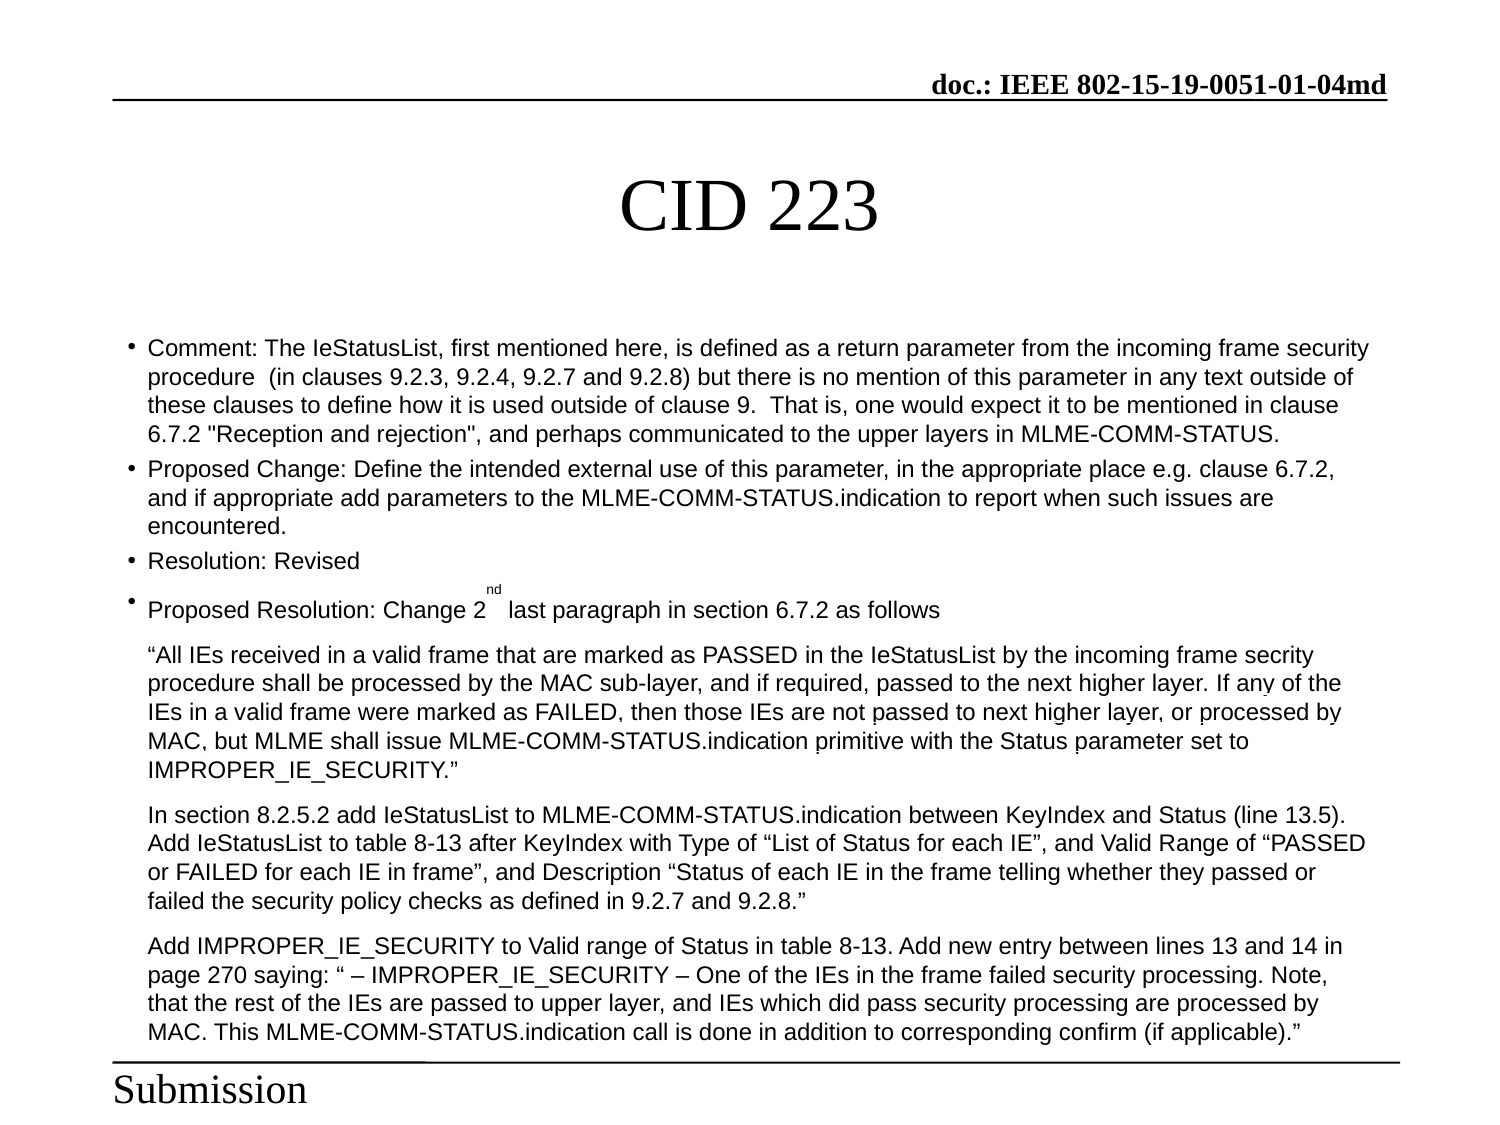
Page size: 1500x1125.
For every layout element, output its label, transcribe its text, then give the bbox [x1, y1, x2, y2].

text_box CID 223 [112, 112, 1388, 288]
text_box Comment: The IeStatusList, first mentioned here, is defined as a return parameter from the incoming frame security procedure (in clauses 9.2.3, 9.2.4, 9.2.7 and 9.2.8) but there is no mention of this parameter in any text outside of these clauses to define how it is used outside of clause 9. That is, one would expect it to be mentioned in clause 6.7.2 "Reception and rejection", and perhaps communicated to the upper layers in MLME-COMM-STATUS. Proposed Change: Define the intended external use of this parameter, in the appropriate place e.g. clause 6.7.2, and if appropriate add parameters to the MLME-COMM-STATUS.indication to report when such issues are encountered. Resolution: Revised Proposed Resolution: Change 2nd last paragraph in section 6.7.2 as follows “All IEs received in a valid frame that are marked as PASSED in the IeStatusList by the incoming frame secrity procedure shall be processed by the MAC sub-layer, and if required, passed to the next higher layer. If any of the IEs in a valid frame were marked as FAILED, then those IEs are not passed to next higher layer, or processed by MAC, but MLME shall issue MLME-COMM-STATUS.indication primitive with the Status parameter set to IMPROPER_IE_SECURITY.” In section 8.2.5.2 add IeStatusList to MLME-COMM-STATUS.indication between KeyIndex and Status (line 13.5). Add IeStatusList to table 8-13 after KeyIndex with Type of “List of Status for each IE”, and Valid Range of “PASSED or FAILED for each IE in frame”, and Description “Status of each IE in the frame telling whether they passed or failed the security policy checks as defined in 9.2.7 and 9.2.8.” Add IMPROPER_IE_SECURITY to Valid range of Status in table 8-13. Add new entry between lines 13 and 14 in page 270 saying: “ – IMPROPER_IE_SECURITY – One of the IEs in the frame failed security processing. Note, that the rest of the IEs are passed to upper layer, and IEs which did pass security processing are processed by MAC. This MLME-COMM-STATUS.indication call is done in addition to corresponding confirm (if applicable).” [112, 324, 1388, 1055]
